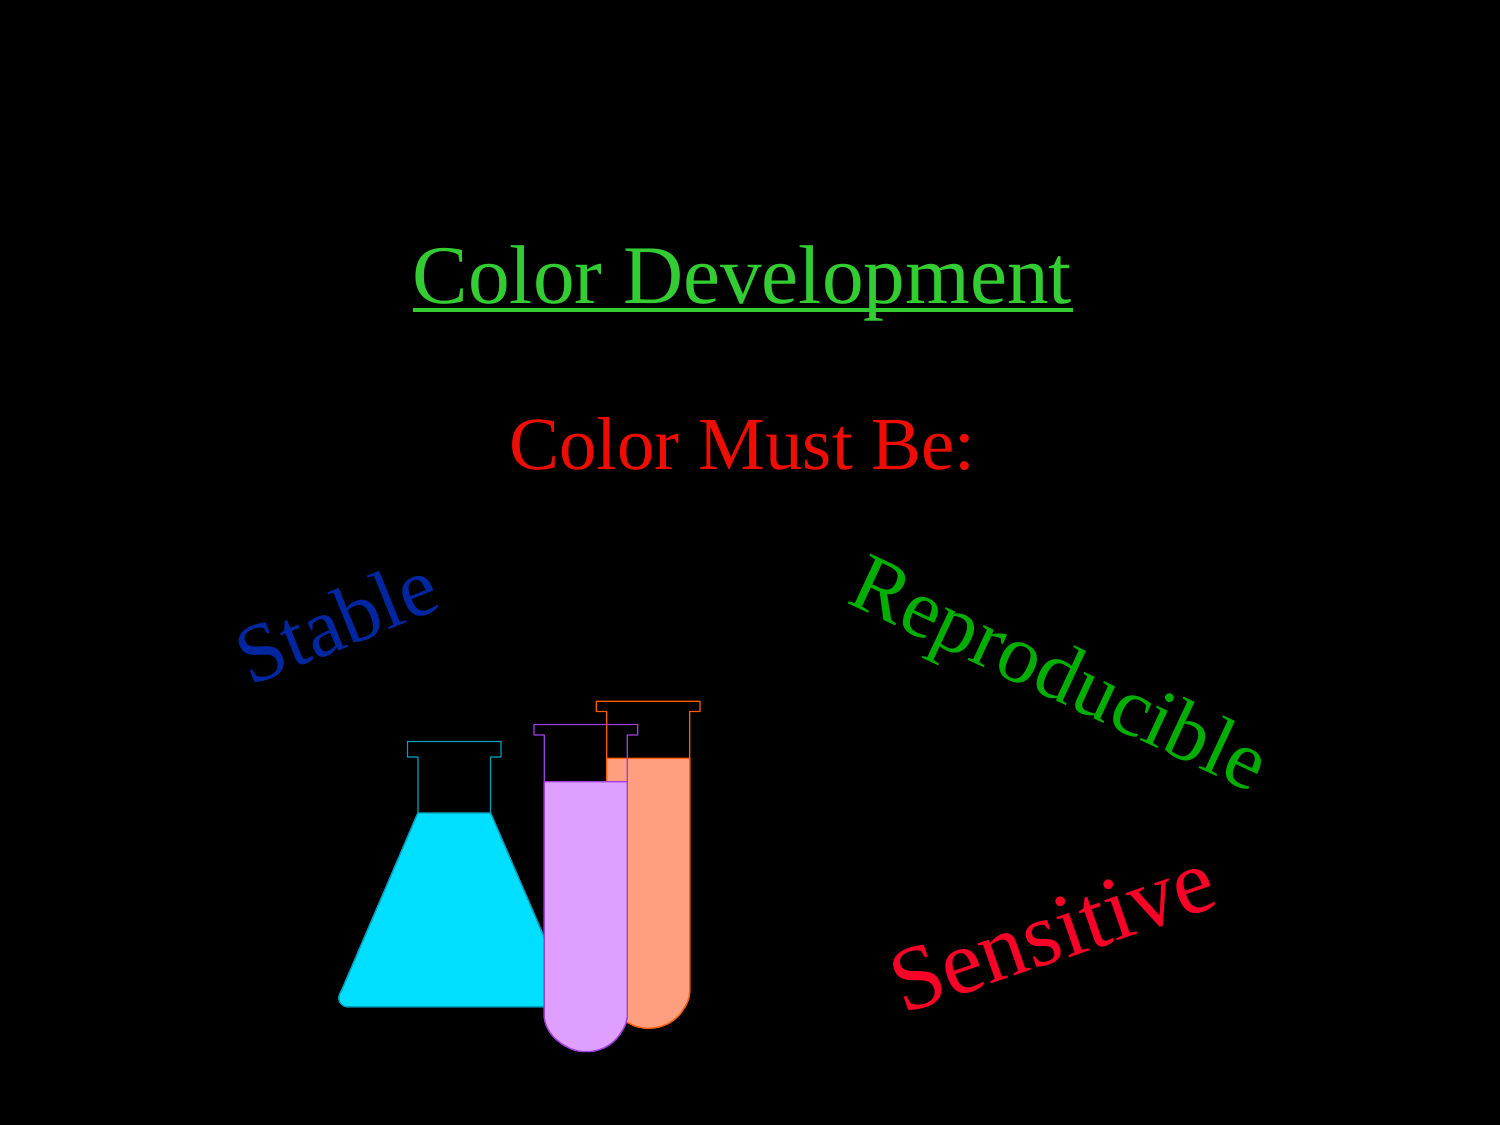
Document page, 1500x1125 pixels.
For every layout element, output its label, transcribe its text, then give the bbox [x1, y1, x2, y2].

text_box Stable [202, 518, 467, 714]
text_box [337, 699, 704, 1055]
text_box Sensitive [856, 806, 1244, 1044]
text_box Reproducible [714, 464, 1412, 871]
text_box Color Development [0, 212, 1486, 327]
text_box Color Must Be: [0, 387, 1486, 492]
